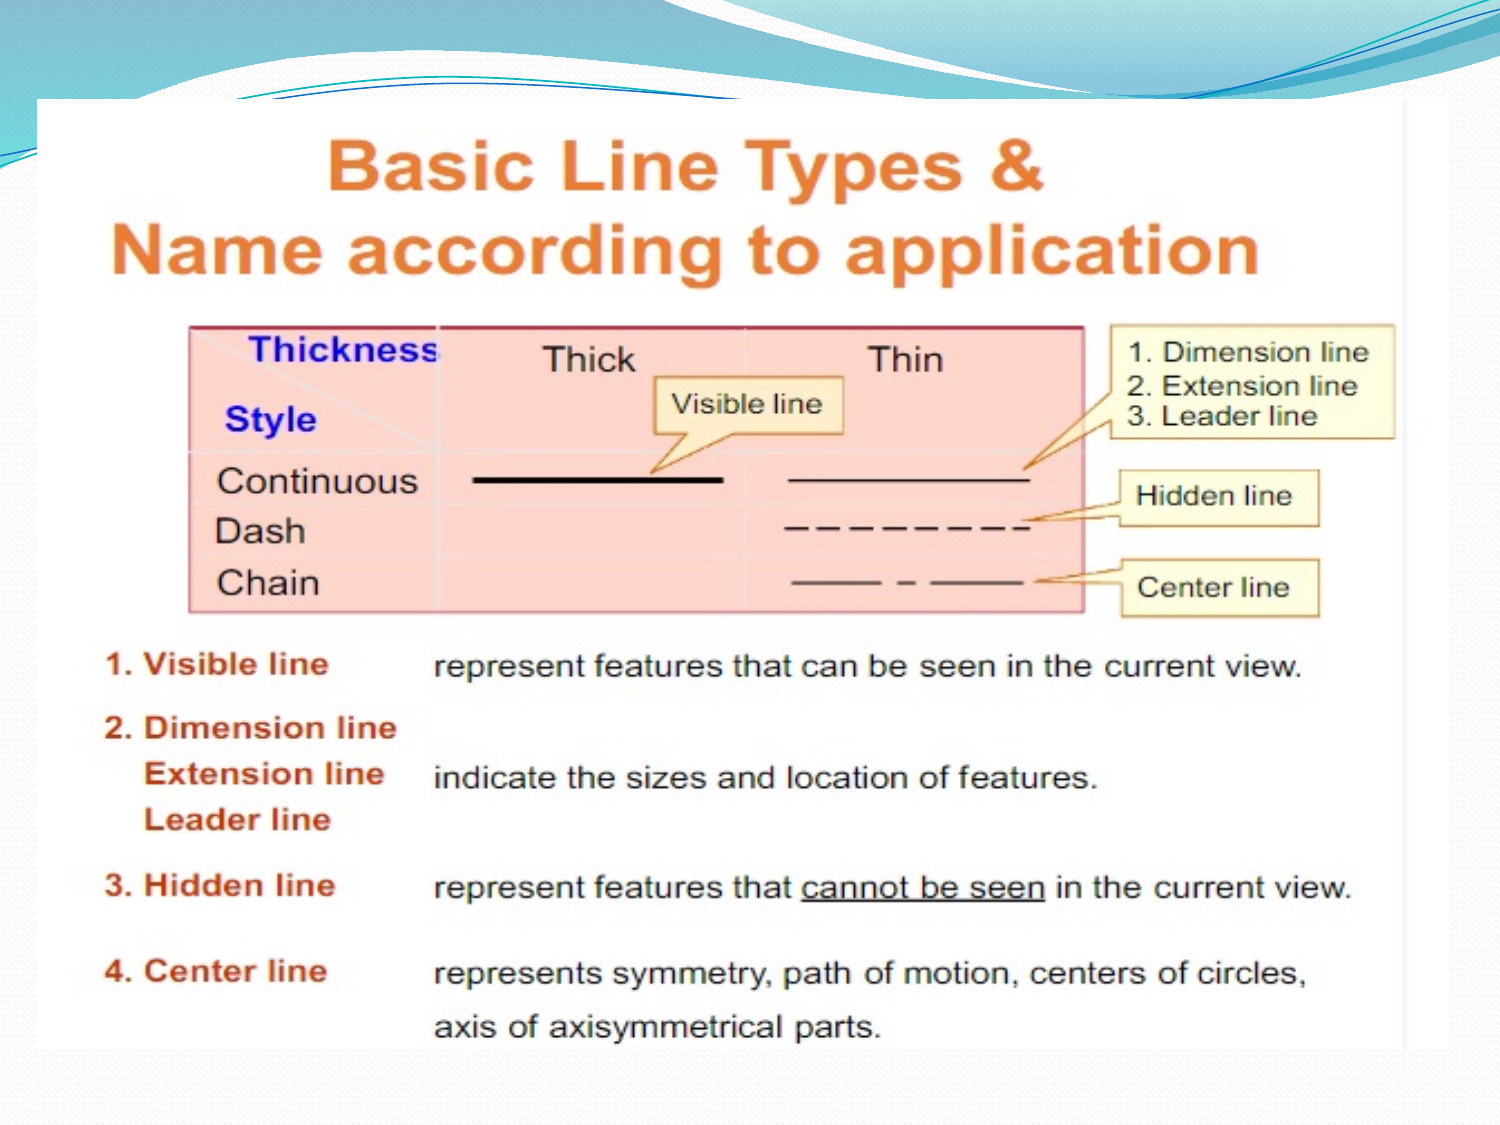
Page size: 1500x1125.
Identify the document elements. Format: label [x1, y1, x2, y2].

picture [37, 99, 1451, 1051]
